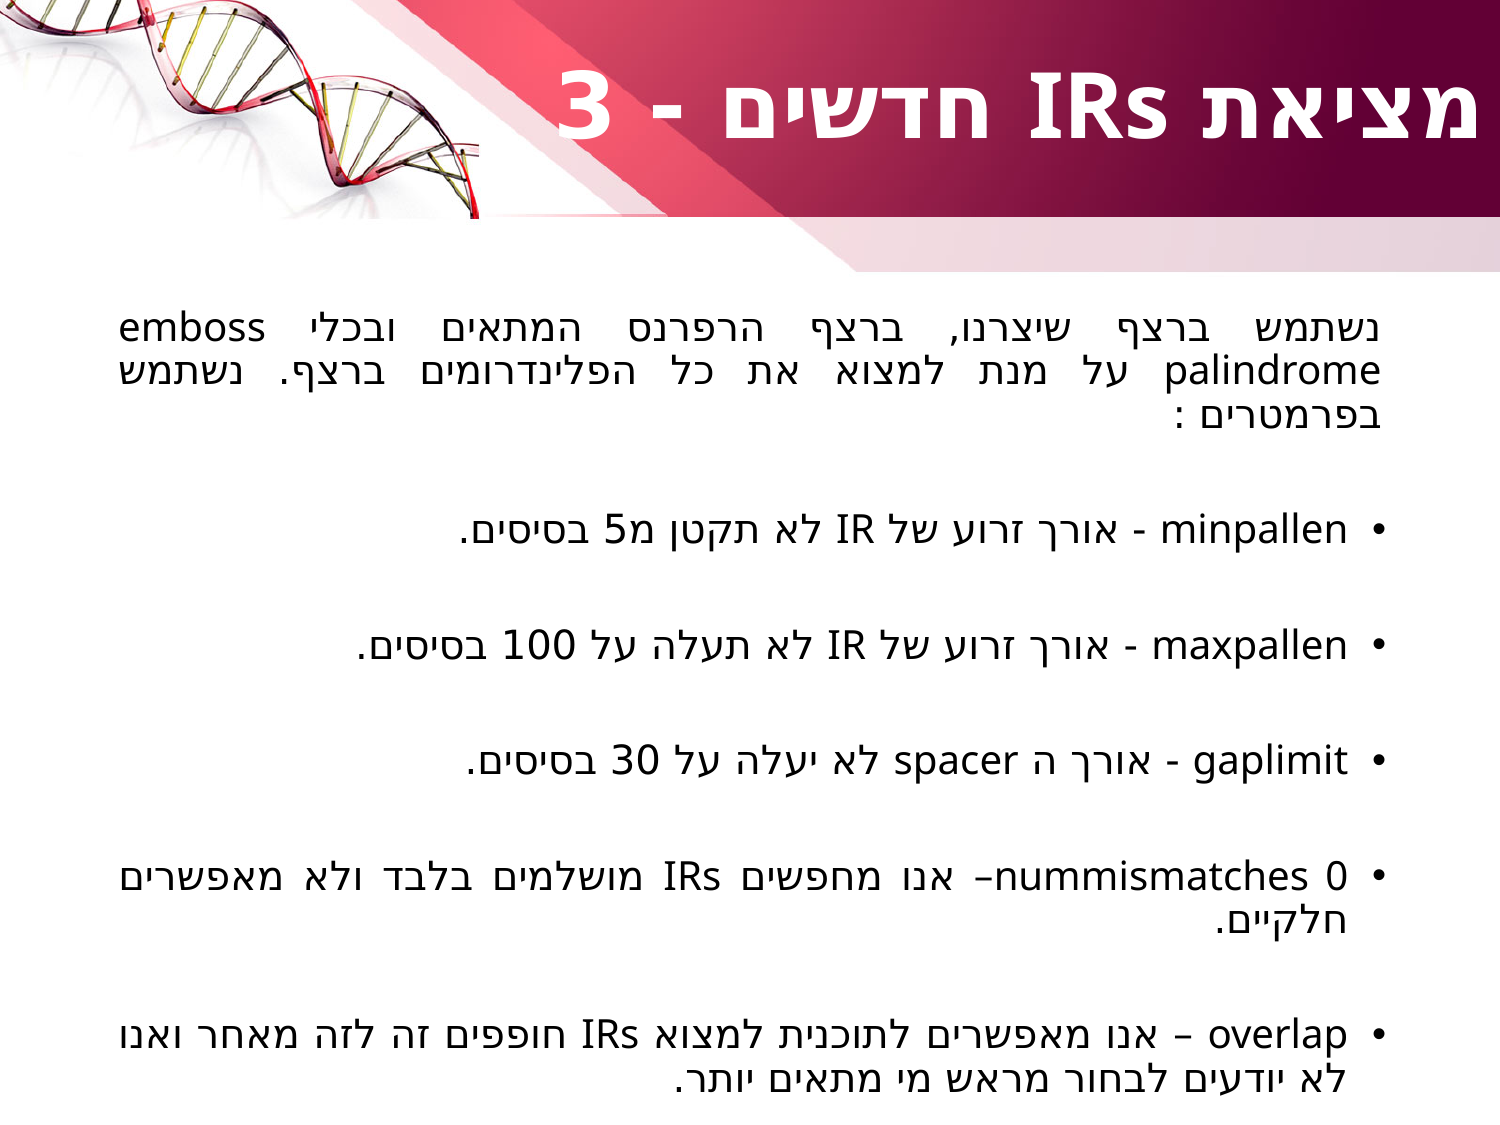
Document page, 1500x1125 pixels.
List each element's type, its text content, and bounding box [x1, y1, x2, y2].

title מציאת IRs חדשים - 3 [206, 0, 1500, 218]
picture [0, 0, 1500, 1093]
list נשתמש ברצף שיצרנו, ברצף הרפרנס המתאים ובכלי emboss palindrome על מנת למצוא את כל הפלינדרומים ברצף. נשתמש בפרמטרים : minpallen - אורך זרוע של IR לא תקטן מ5 בסיסים. maxpallen - אורך זרוע של IR לא תעלה על 100 בסיסים. gaplimit - אורך ה spacer לא יעלה על 30 בסיסים. nummismatches 0– אנו מחפשים IRs מושלמים בלבד ולא מאפשרים חלקיים. overlap – אנו מאפשרים לתוכנית למצוא IRs חופפים זה לזה מאחר ואנו לא יודעים לבחור מראש מי מתאים יותר. [103, 299, 1397, 1115]
